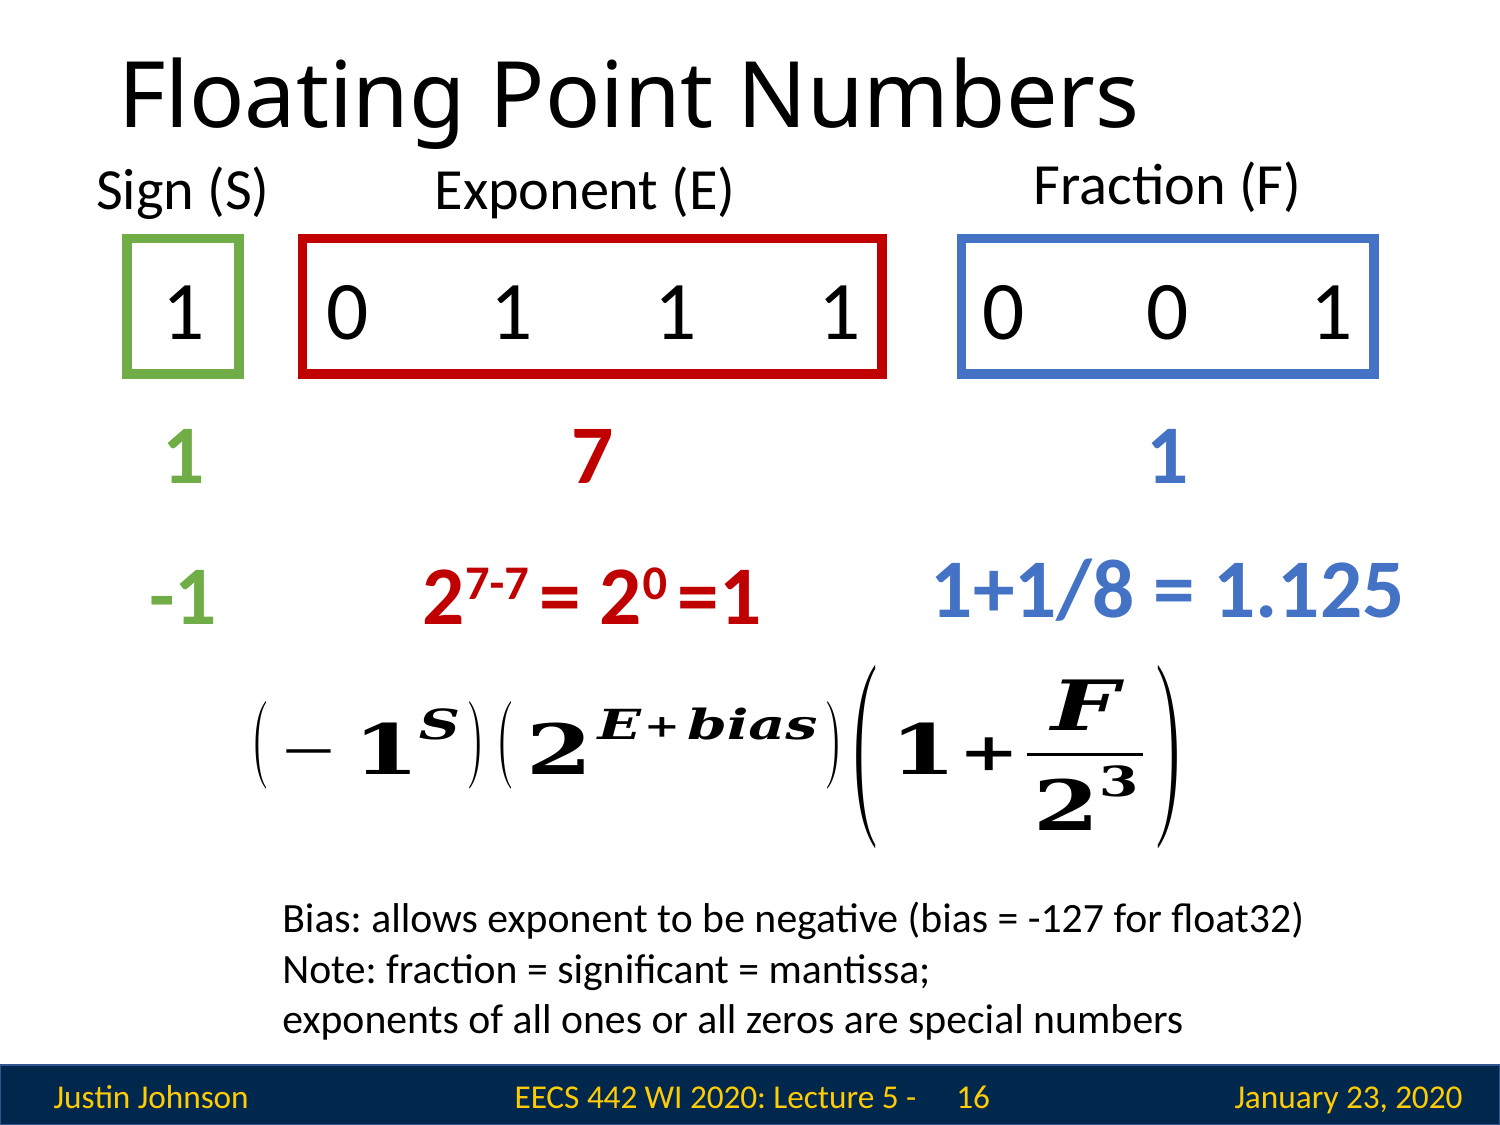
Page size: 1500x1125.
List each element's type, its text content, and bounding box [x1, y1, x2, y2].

text_box Bias: allows exponent to be negative (bias = -127 for float32) Note: fraction = significant = mantissa; exponents of all ones or all zeros are special numbers [267, 883, 1332, 1049]
title Floating Point Numbers [103, 29, 1397, 165]
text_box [61, 138, 1375, 230]
slide_number 16 [900, 1065, 1032, 1125]
text_box 27-7 = 20 =1 [357, 533, 828, 644]
text_box 1+1/8 = 1.125 [883, 527, 1453, 642]
text_box -1 [100, 533, 266, 649]
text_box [127, 238, 1375, 375]
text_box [140, 392, 1211, 509]
